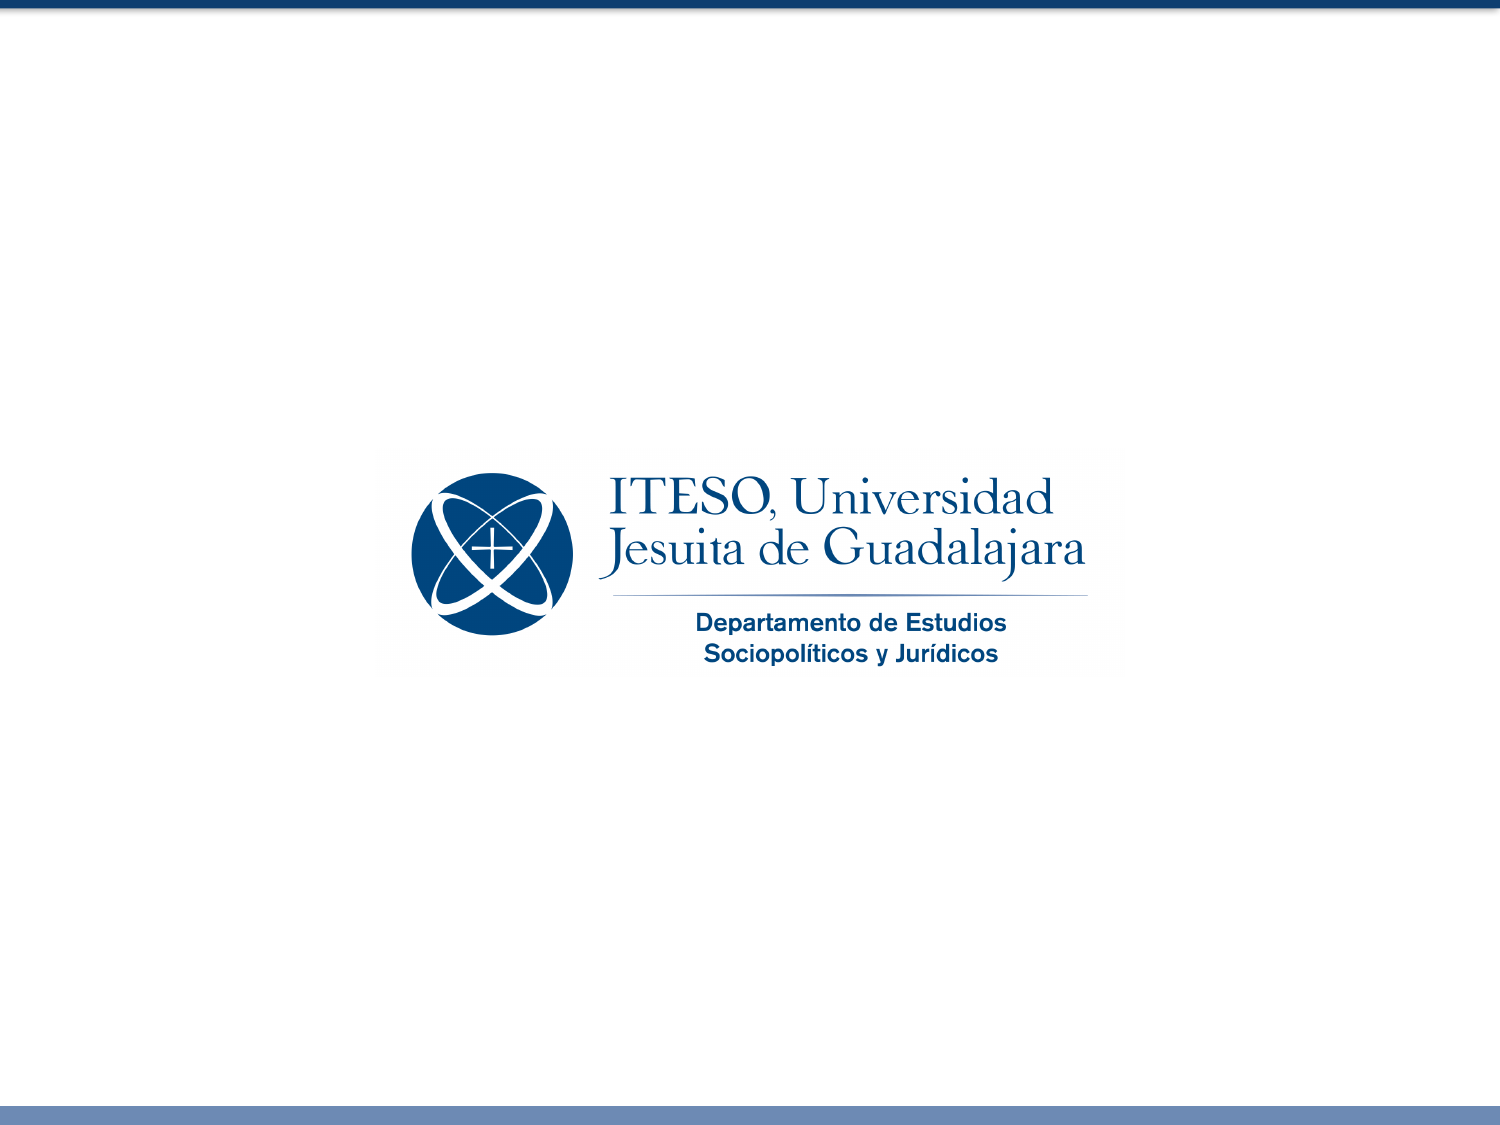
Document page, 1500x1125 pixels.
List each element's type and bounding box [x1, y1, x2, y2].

text_box [0, 0, 1500, 9]
picture [374, 448, 1126, 677]
picture [0, 1106, 1500, 1125]
